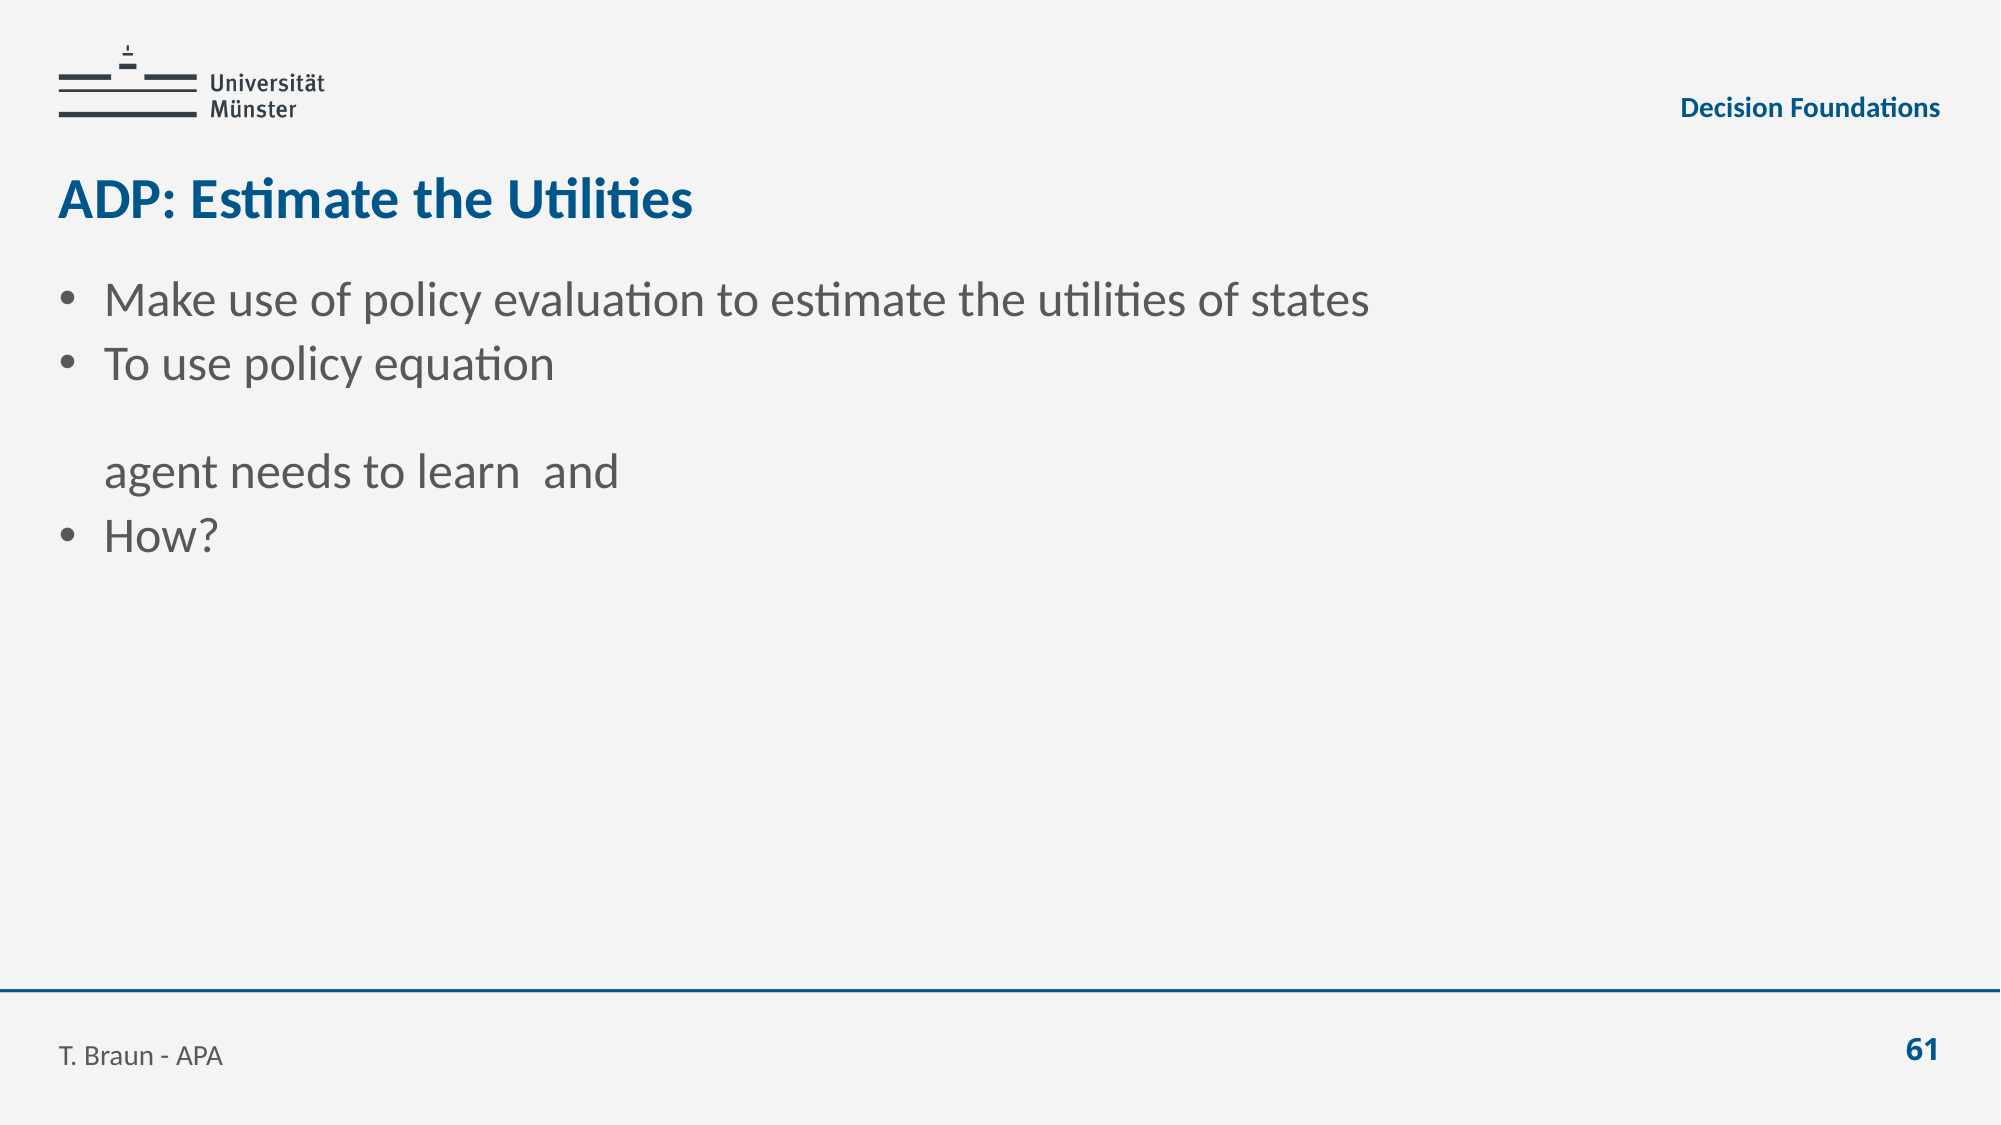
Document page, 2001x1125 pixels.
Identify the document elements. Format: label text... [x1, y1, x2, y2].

title ADP: Estimate the Utilities [58, 148, 1941, 243]
picture [57, 43, 326, 119]
slide_number 61 [1822, 1012, 1941, 1072]
slide_number Decision Foundations [589, 63, 1941, 123]
footer T. Braun - APA [58, 1012, 1440, 1072]
